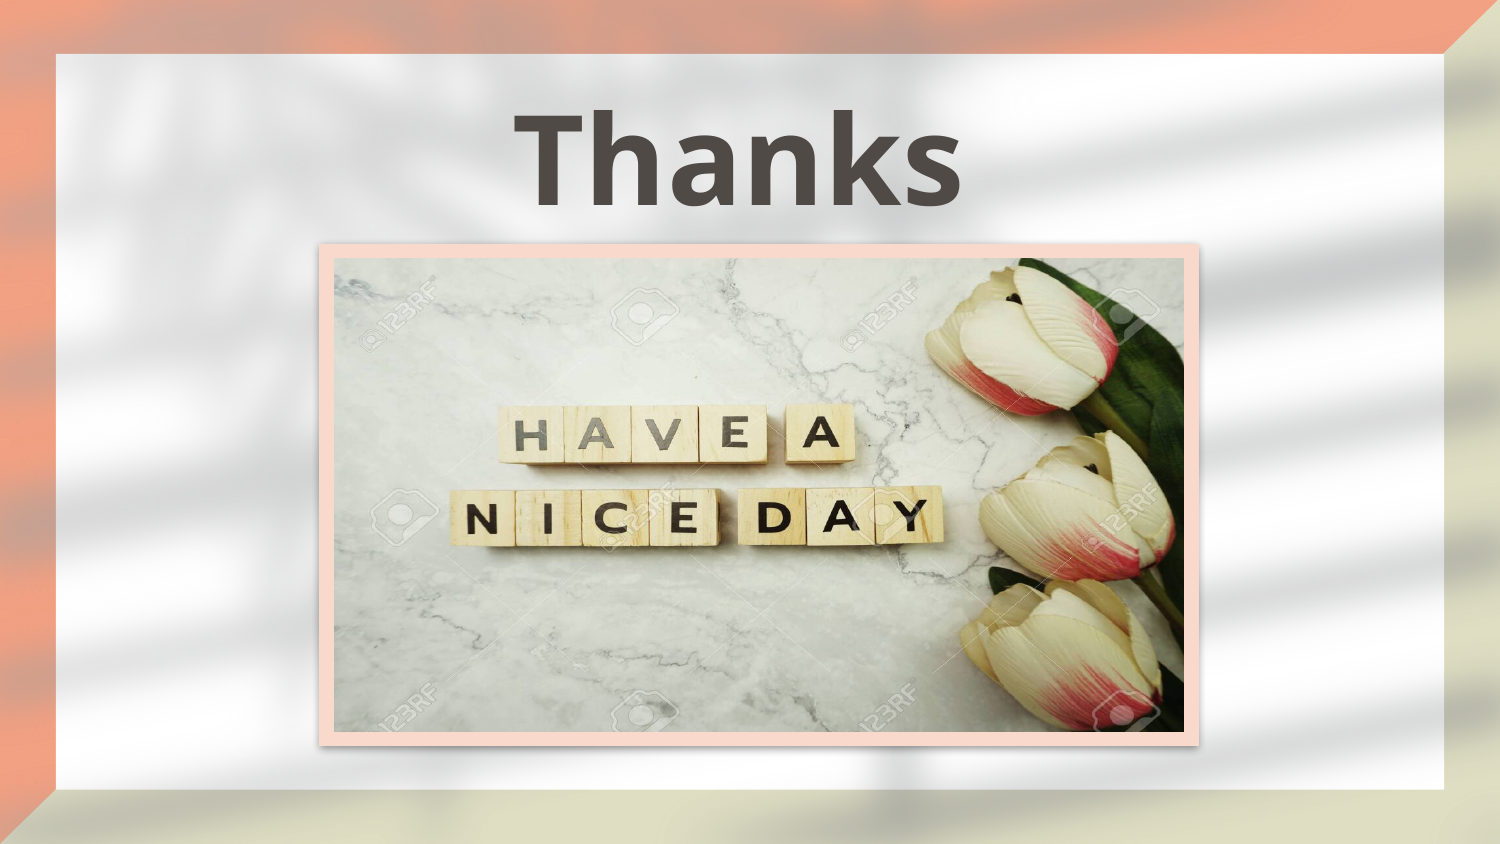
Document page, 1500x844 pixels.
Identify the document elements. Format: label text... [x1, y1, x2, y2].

picture [333, 258, 1185, 732]
title Thanks [386, 65, 1091, 222]
